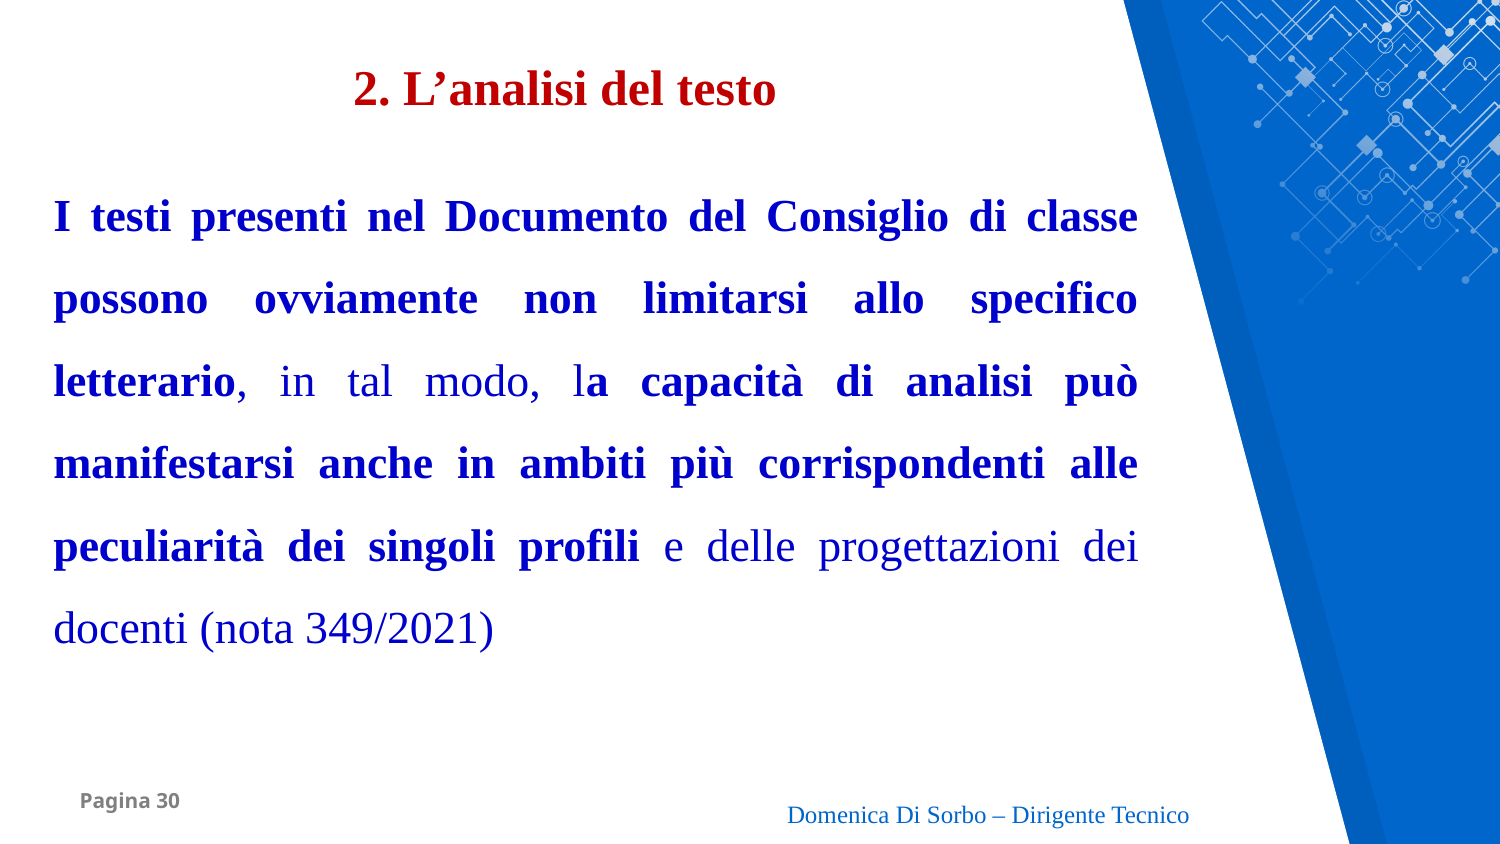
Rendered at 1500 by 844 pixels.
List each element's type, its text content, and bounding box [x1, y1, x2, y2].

picture [1017, 0, 1500, 341]
list 2. L’analisi del testo [70, 36, 1073, 140]
list I testi presenti nel Documento del Consiglio di classe possono ovviamente non limitarsi allo specifico letterario, in tal modo, la capacità di analisi può manifestarsi anche in ambiti più corrispondenti alle peculiarità dei singoli profili e delle progettazioni dei docenti (nota 349/2021) [38, 143, 1155, 792]
text_box Domenica Di Sorbo – Dirigente Tecnico [739, 791, 1239, 837]
